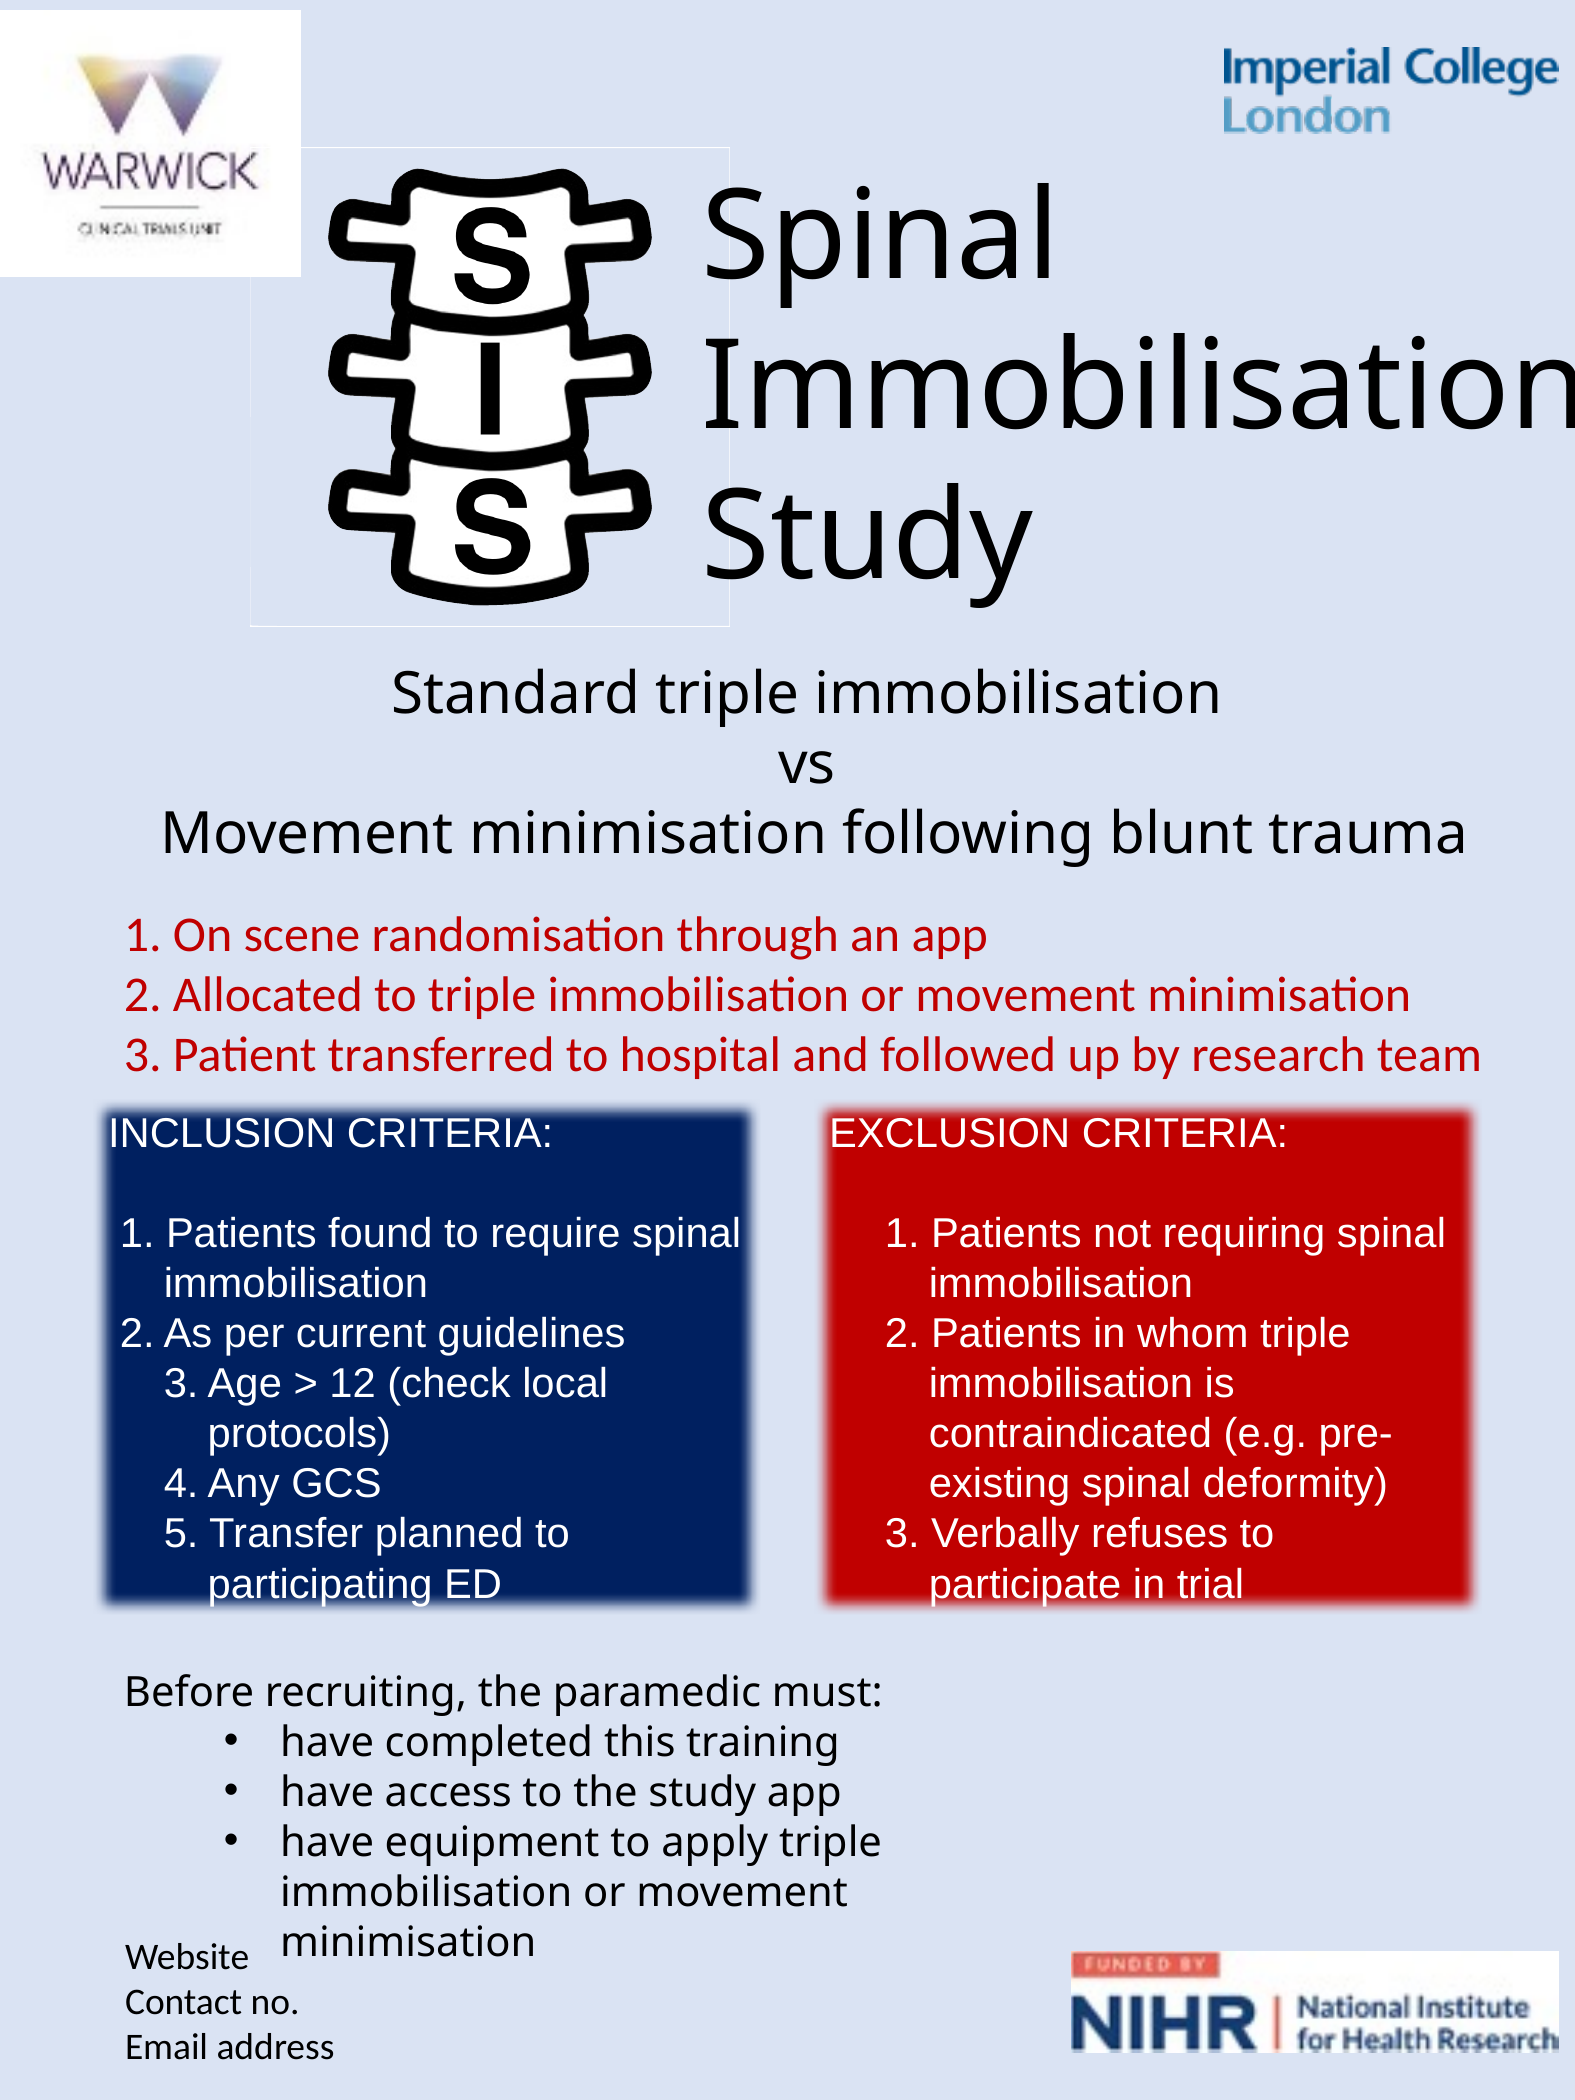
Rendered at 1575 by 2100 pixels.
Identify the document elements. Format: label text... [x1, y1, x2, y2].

picture [0, 10, 301, 278]
text_box 1. On scene randomisation through an app 2. Allocated to triple immobilisation or movement minimisation 3. Patient transferred to hospital and followed up by research team [109, 894, 1559, 1140]
picture [1071, 1951, 1559, 2053]
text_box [93, 1098, 1482, 1631]
text_box Before recruiting, the paramedic must: have completed this training have access to the study app have equipment to apply triple immobilisation or movement minimisation [109, 1656, 1029, 1972]
text_box Website Contact no. Email address [110, 1924, 351, 2100]
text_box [221, 115, 1575, 646]
picture [1224, 47, 1559, 115]
text_box Standard triple immobilisation vs Movement minimisation following blunt trauma [0, 647, 1575, 873]
